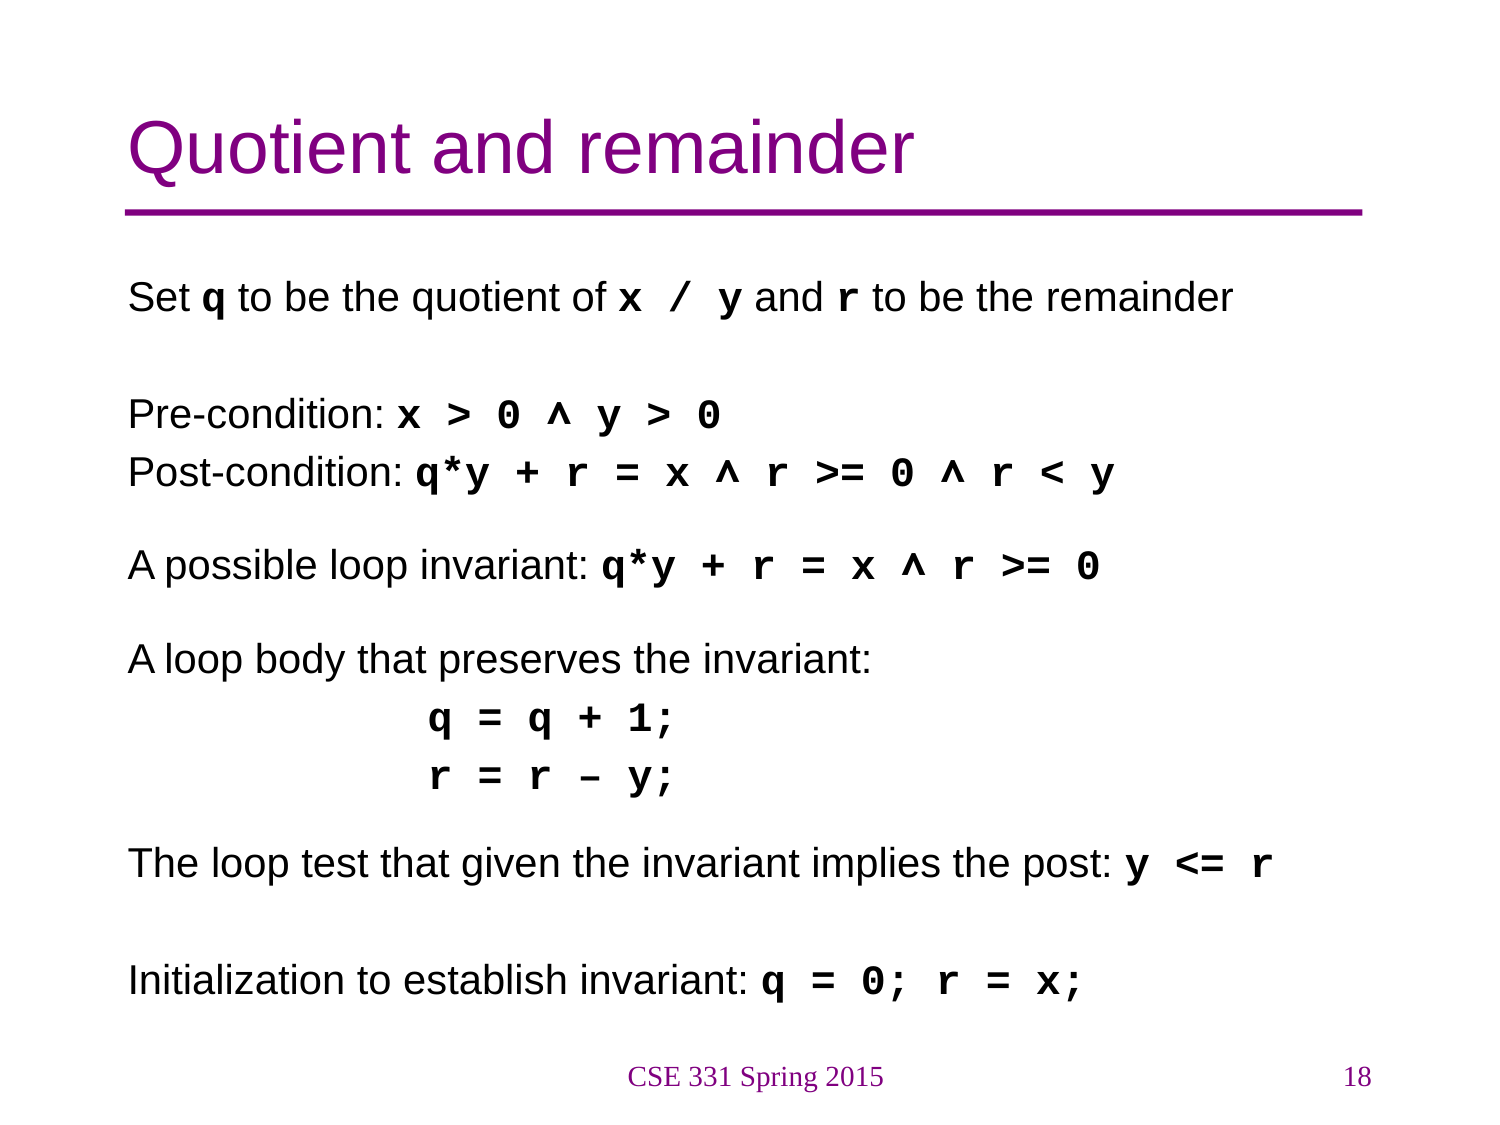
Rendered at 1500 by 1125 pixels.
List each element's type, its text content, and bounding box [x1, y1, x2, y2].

list Set q to be the quotient of x / y and r to be the remainder Pre-condition: x > 0 ∧ y > 0 Post-condition: q*y + r = x ∧ r >= 0 ∧ r < y A possible loop invariant: q*y + r = x ∧ r >= 0 A loop body that preserves the invariant: q = q + 1; r = r – y; The loop test that given the invariant implies the post: y <= r Initialization to establish invariant: q = 0; r = x; [112, 262, 1388, 1000]
slide_number 18 [1074, 1049, 1388, 1125]
footer CSE 331 Spring 2015 [474, 1049, 1038, 1125]
title Quotient and remainder [112, 50, 1388, 238]
